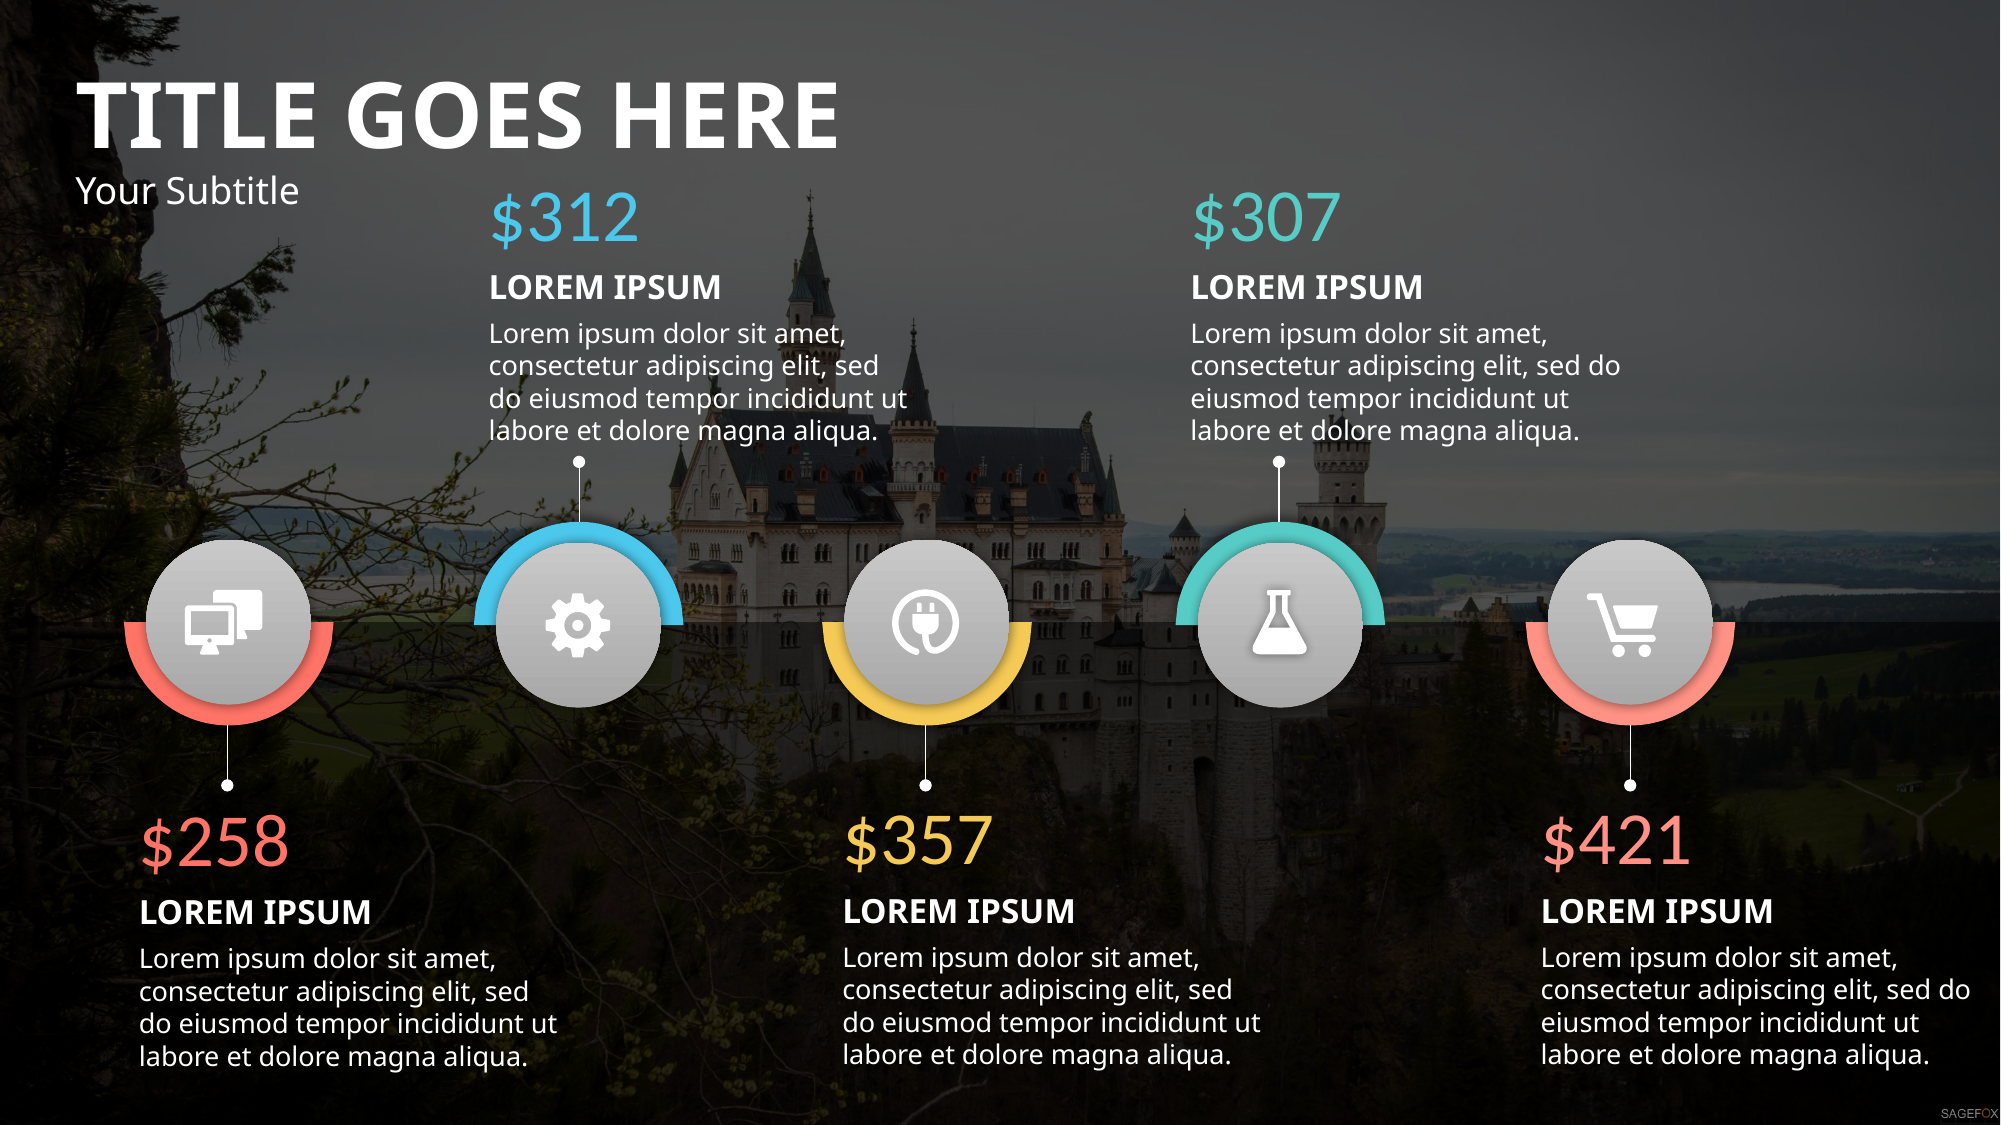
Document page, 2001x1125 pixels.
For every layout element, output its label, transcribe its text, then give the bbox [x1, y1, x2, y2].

text_box [1252, 590, 1307, 655]
text_box TITLE GOES HERE Your Subtitle [60, 49, 1036, 220]
text_box [0, 621, 2000, 1125]
text_box [145, 538, 313, 706]
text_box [184, 589, 263, 655]
text_box $312 LOREM IPSUM Lorem ipsum dolor sit amet, consectetur adipiscing elit, sed do eiusmod tempor incididunt ut labore et dolore magna aliqua. [473, 220, 926, 454]
text_box $307 LOREM IPSUM Lorem ipsum dolor sit amet, consectetur adipiscing elit, sed do eiusmod tempor incididunt ut labore et dolore magna aliqua. [1175, 158, 1651, 454]
text_box [1524, 621, 1737, 727]
text_box [843, 538, 1011, 706]
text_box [545, 593, 611, 658]
text_box $258 LOREM IPSUM Lorem ipsum dolor sit amet, consectetur adipiscing elit, sed do eiusmod tempor incididunt ut labore et dolore magna aliqua. [123, 784, 584, 1079]
text_box [122, 621, 335, 727]
text_box [1196, 541, 1364, 709]
text_box [495, 541, 663, 709]
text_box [892, 589, 960, 655]
text_box [1174, 520, 1387, 627]
text_box $421 LOREM IPSUM Lorem ipsum dolor sit amet, consectetur adipiscing elit, sed do eiusmod tempor incididunt ut labore et dolore magna aliqua. [1525, 782, 2000, 1078]
text_box $357 LOREM IPSUM Lorem ipsum dolor sit amet, consectetur adipiscing elit, sed do eiusmod tempor incididunt ut labore et dolore magna aliqua. [827, 782, 1279, 1078]
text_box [1586, 593, 1658, 658]
text_box [821, 621, 1033, 727]
text_box [472, 520, 685, 627]
text_box [1546, 538, 1714, 706]
picture [0, 0, 2001, 1125]
